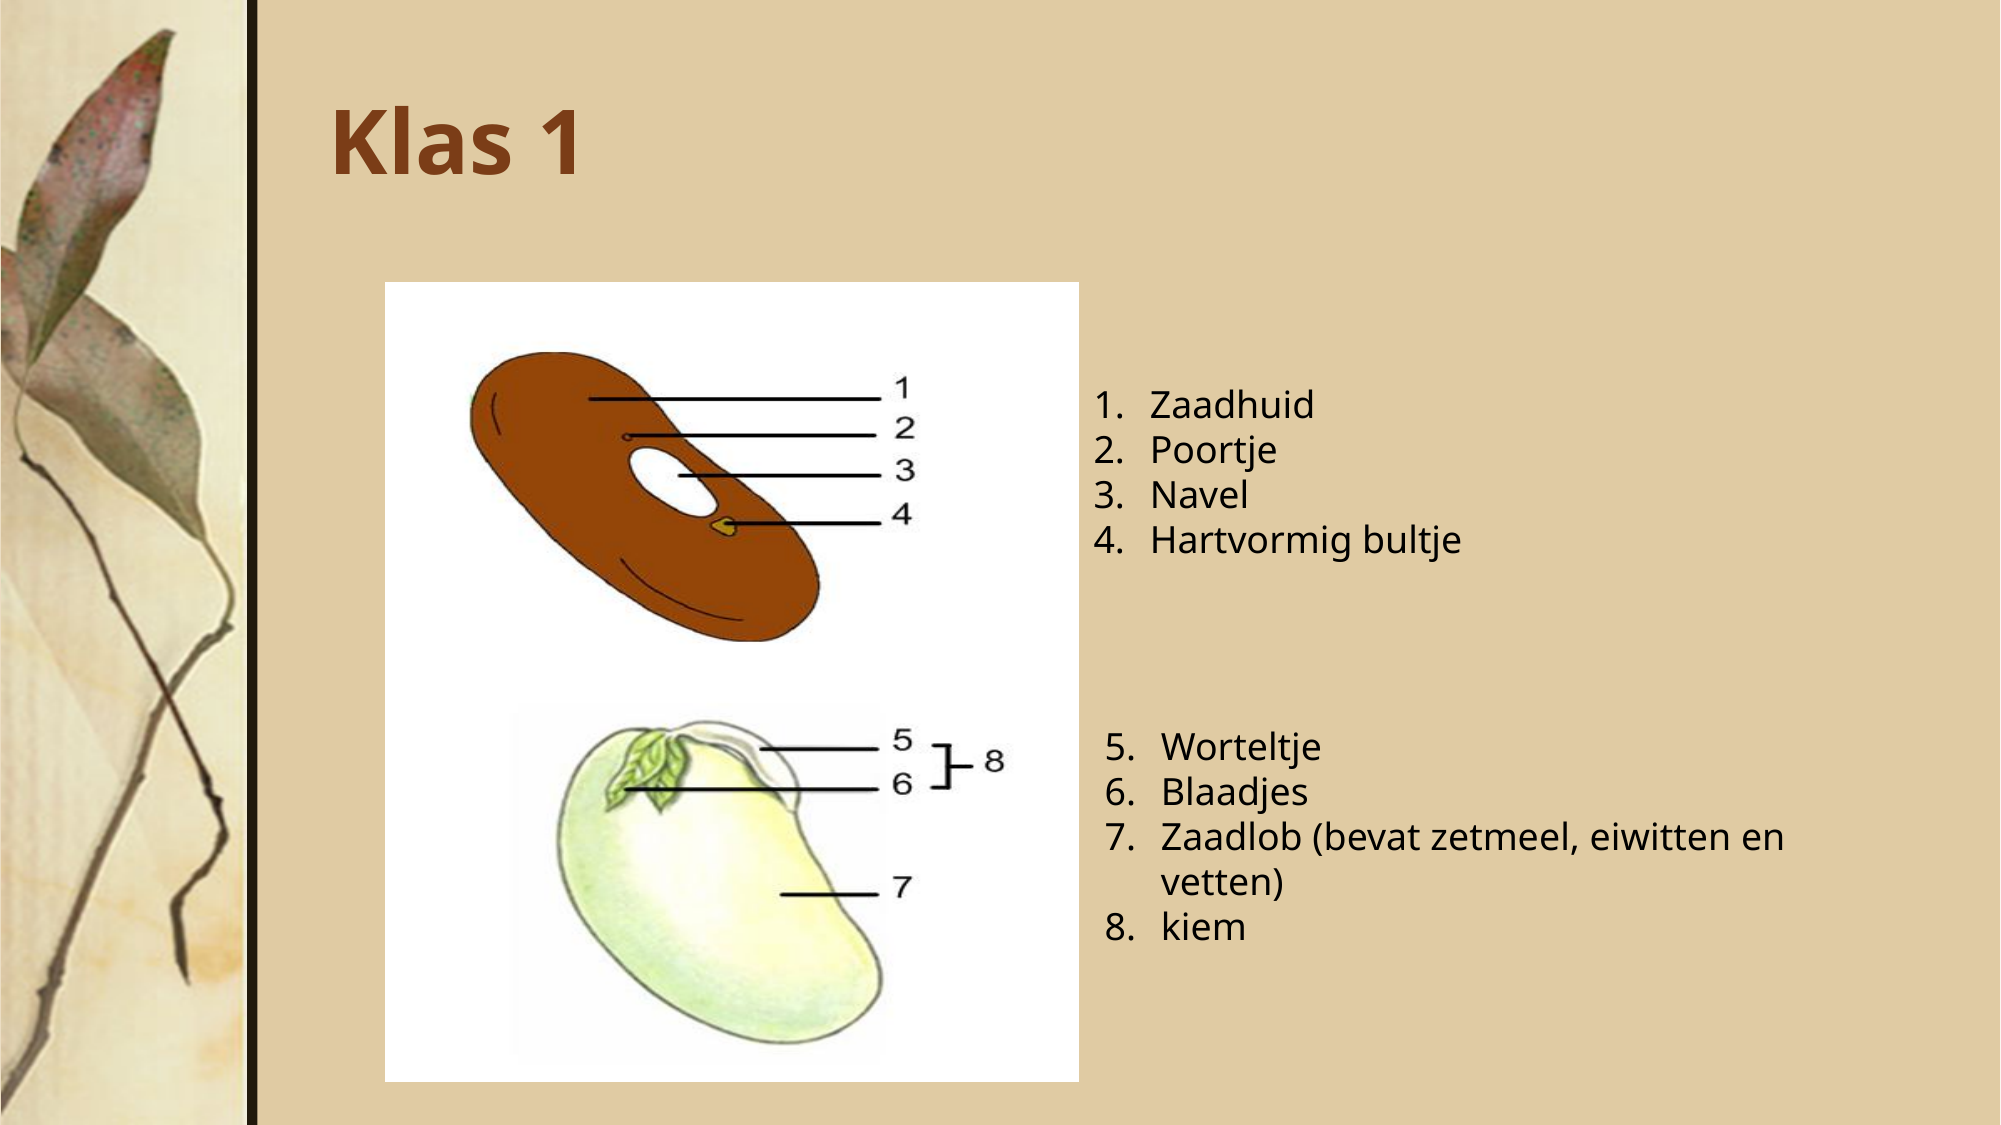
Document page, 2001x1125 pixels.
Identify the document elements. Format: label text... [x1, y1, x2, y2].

title Klas 1 [313, 45, 1954, 233]
text_box Zaadhuid Poortje Navel Hartvormig bultje [1079, 373, 1741, 569]
picture [385, 282, 1079, 1082]
text_box Worteltje Blaadjes Zaadlob (bevat zetmeel, eiwitten en vetten) kiem [1089, 715, 1844, 956]
picture [1, 0, 247, 1125]
